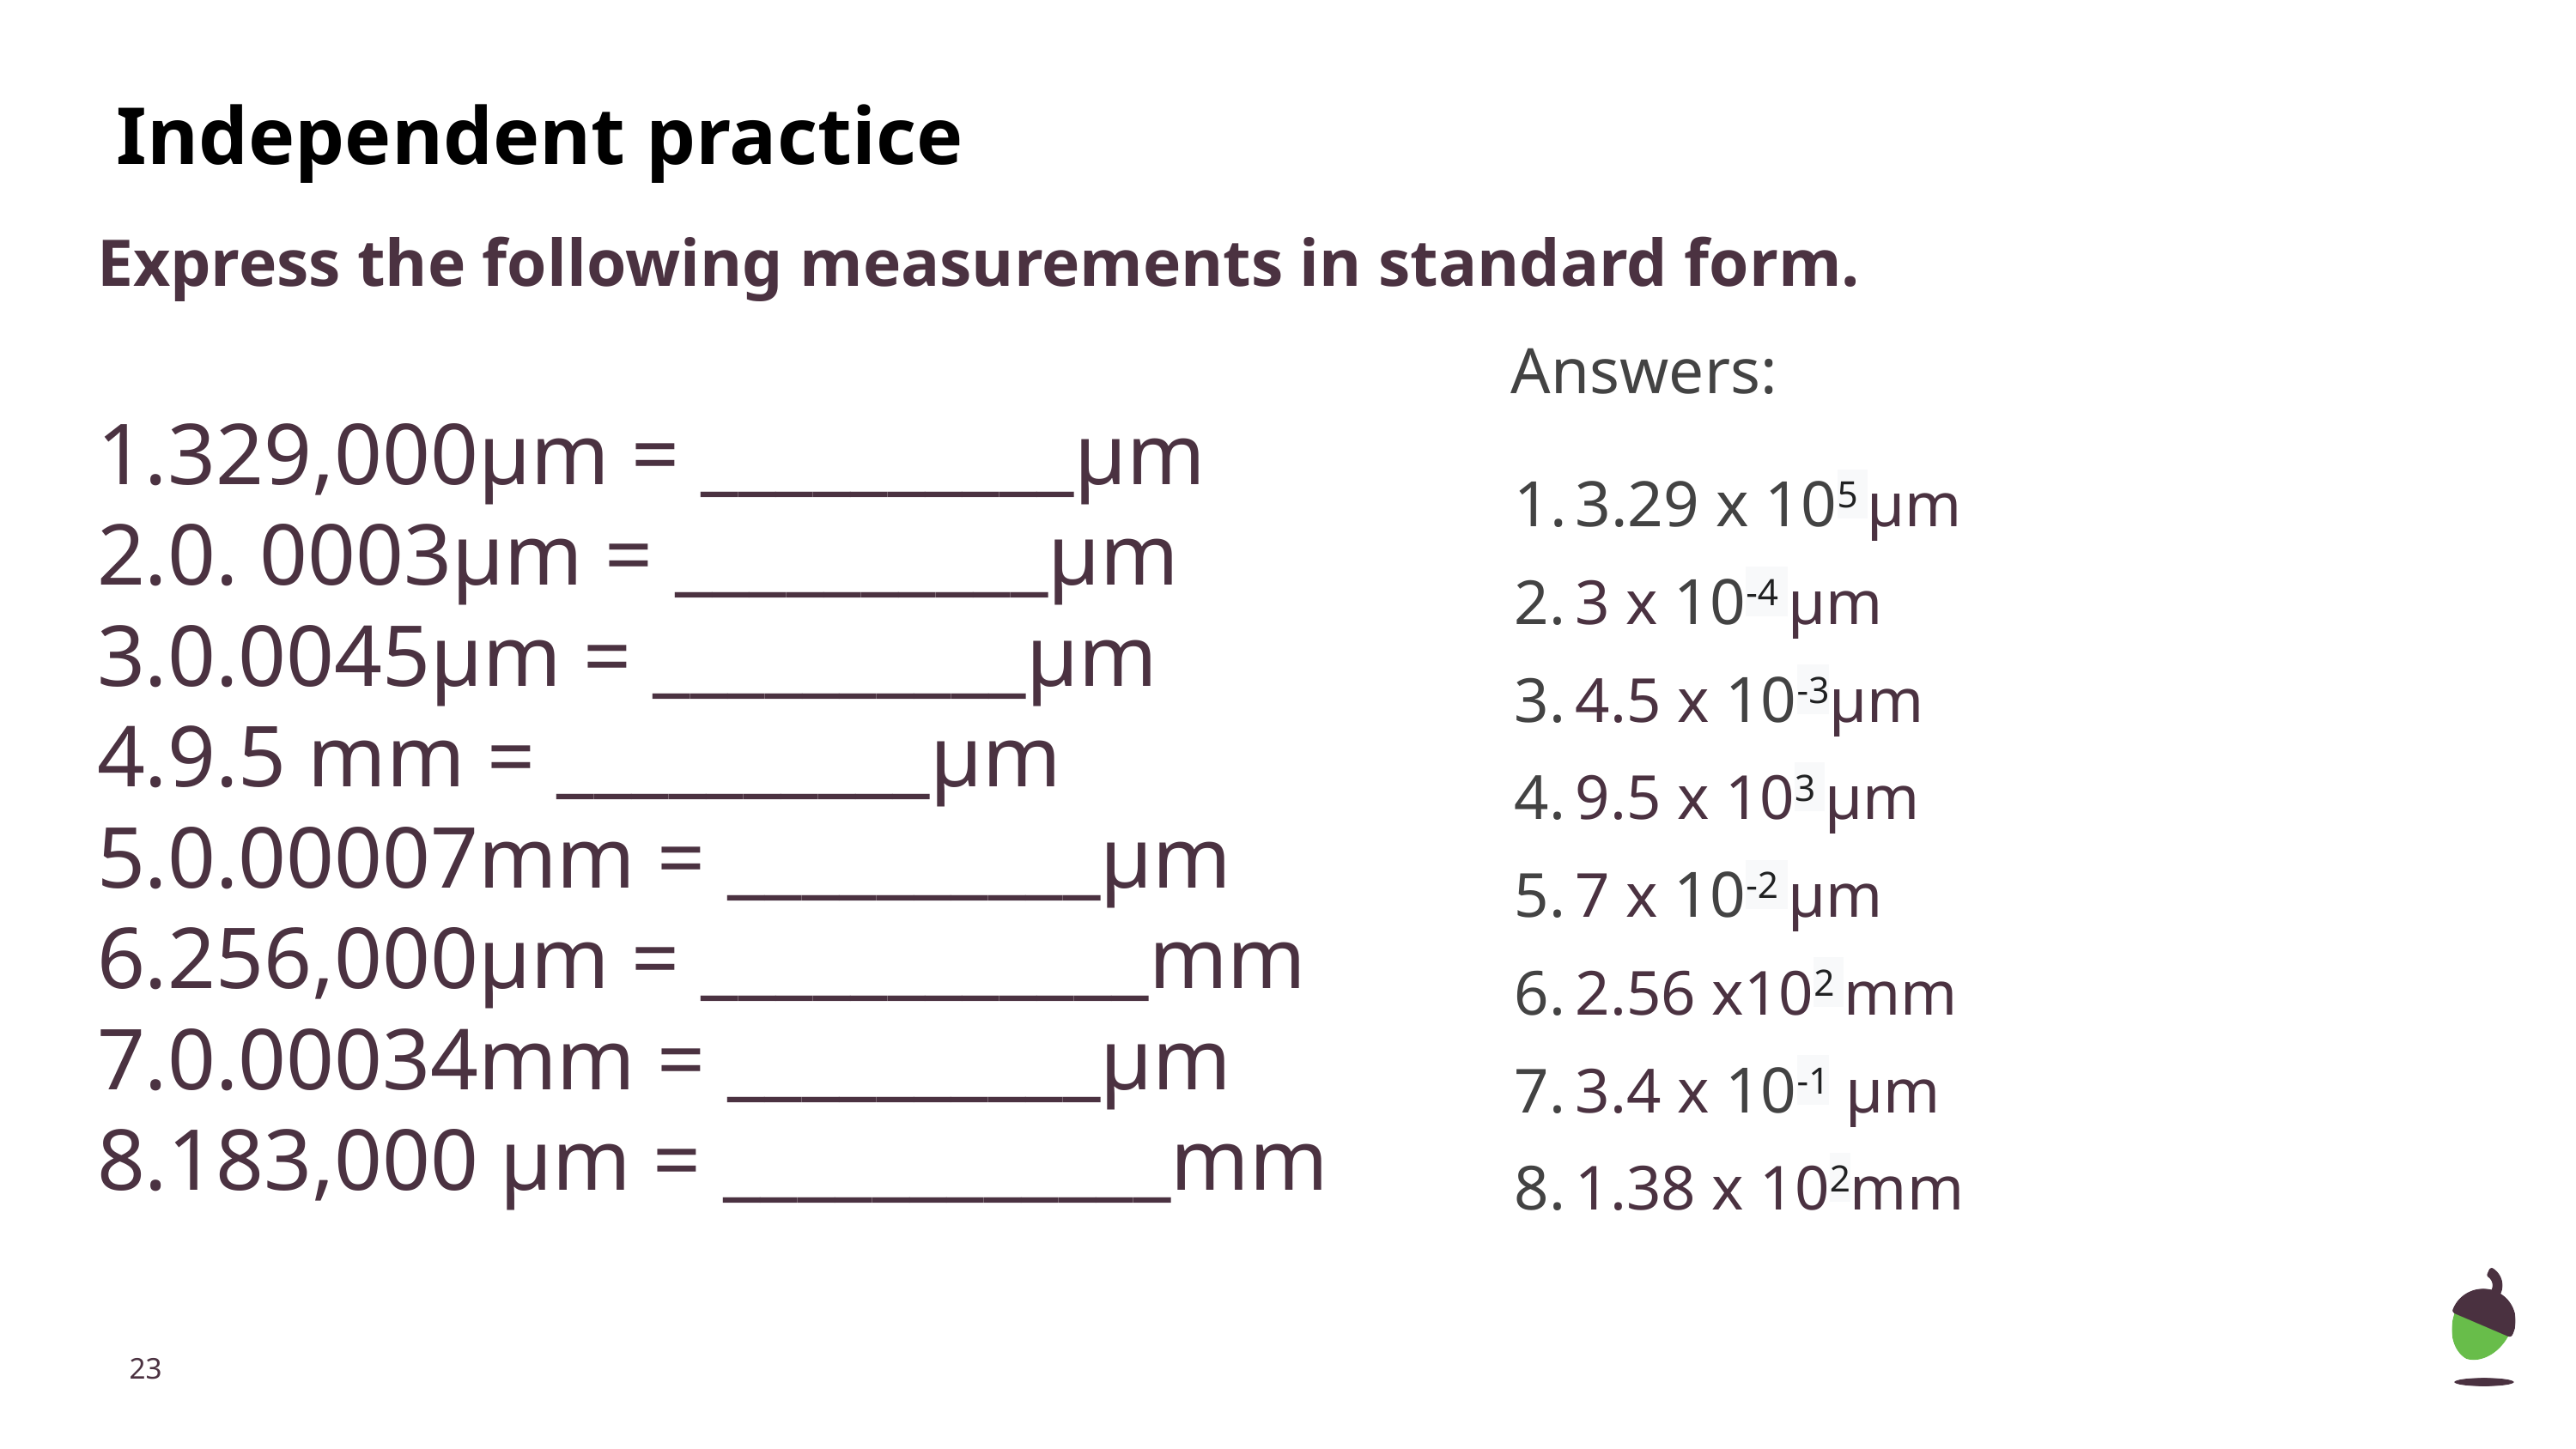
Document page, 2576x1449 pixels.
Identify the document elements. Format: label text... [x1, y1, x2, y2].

list Express the following measurements in standard form. 329,000μm = __________μm 0. 0003μm = __________μm 0.0045μm = __________μm 9.5 mm = __________μm 0.00007mm = __________μm 256,000μm = ____________mm 0.00034mm = __________μm 183,000 μm = ____________mm [97, 222, 1969, 1243]
list Answers: 3.29 x 105 μm 3 x 10-4 μm 4.5 x 10-3μm 9.5 x 103 μm 7 x 10-2 μm 2.56 x102 mm 3.4 x 10-1 μm 1.38 x 102mm [1510, 308, 2576, 1329]
slide_number ‹#› [129, 1349, 332, 1401]
title Independent practice [116, 70, 1230, 179]
picture [2451, 1329, 2516, 1386]
